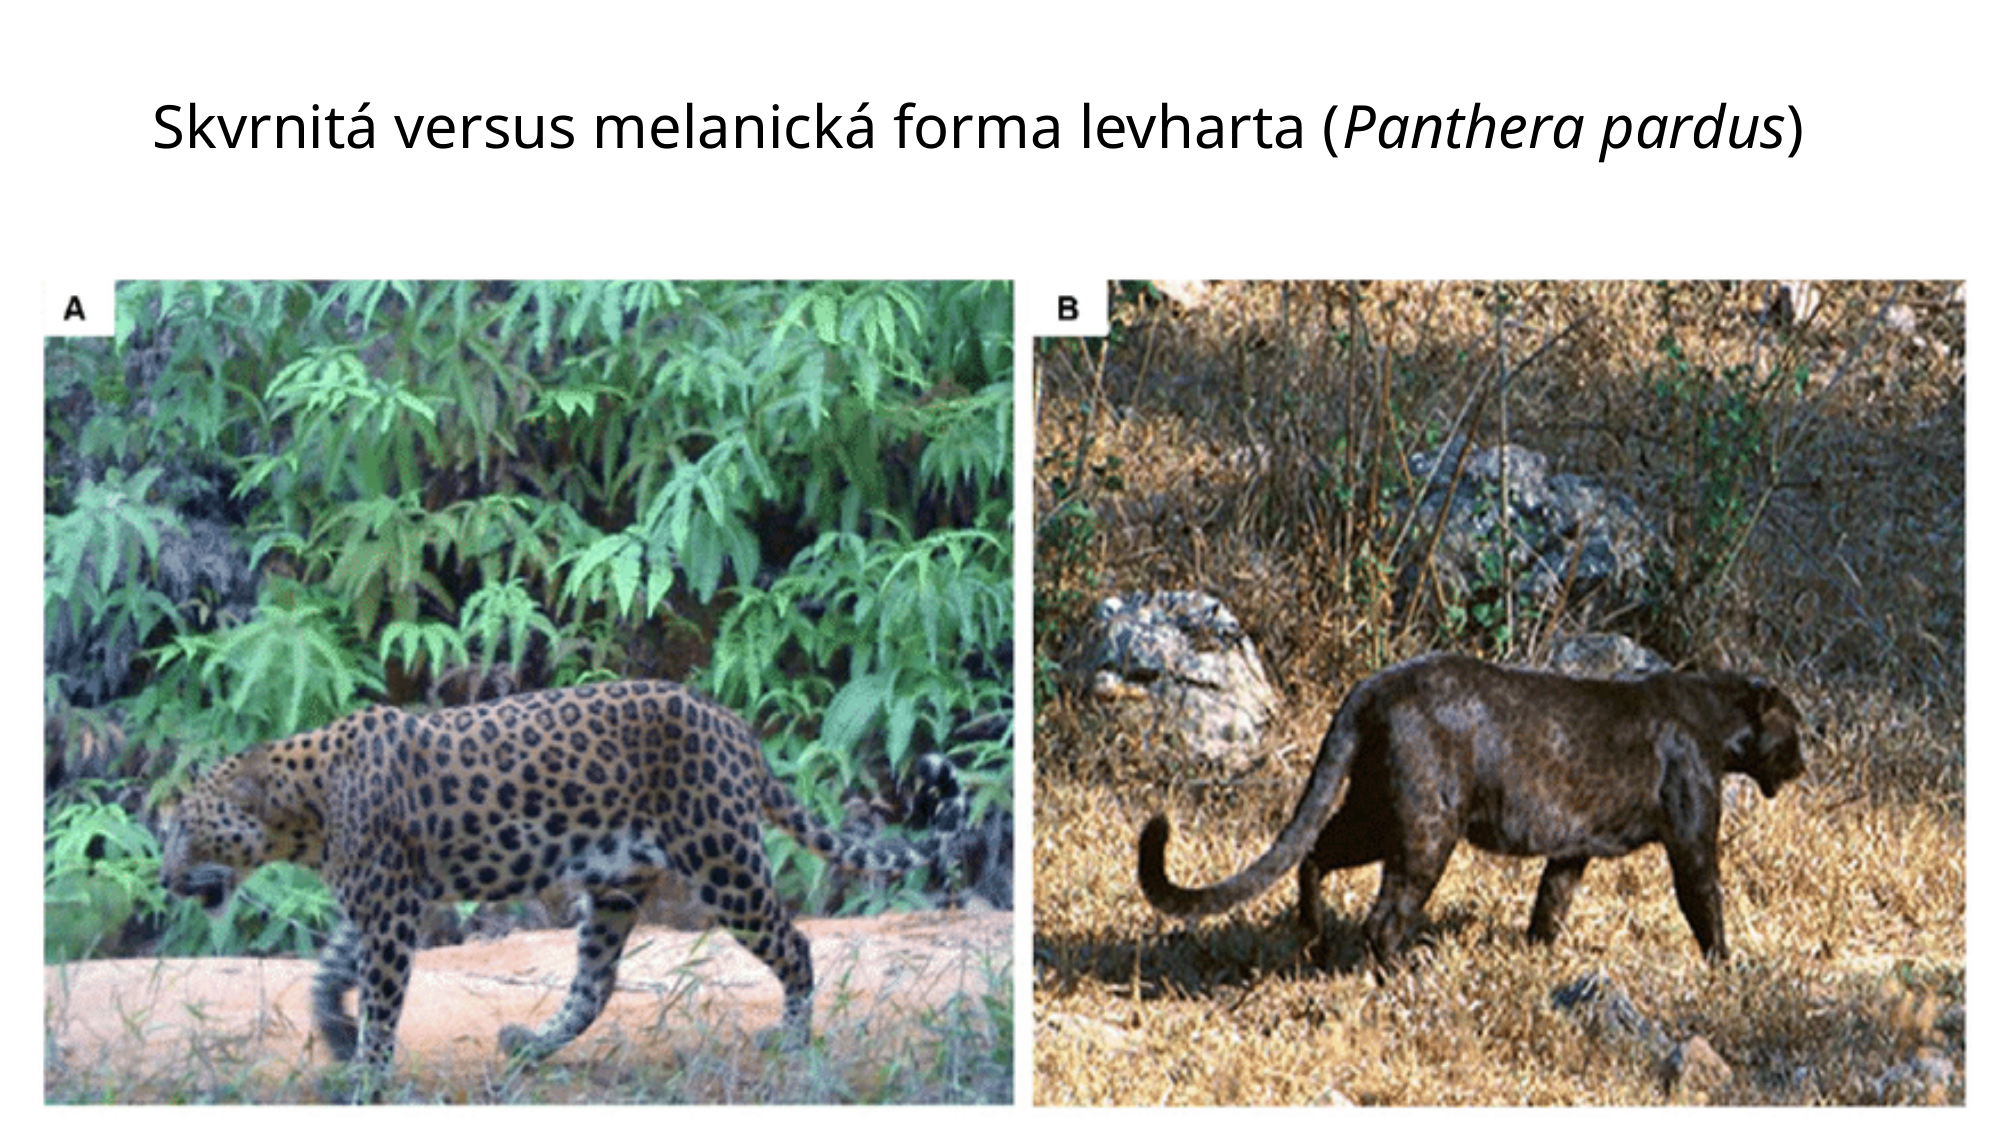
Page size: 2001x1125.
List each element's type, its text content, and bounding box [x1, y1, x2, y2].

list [35, 269, 1974, 1125]
title Skvrnitá versus melanická forma levharta (Panthera pardus) [137, 59, 1863, 199]
